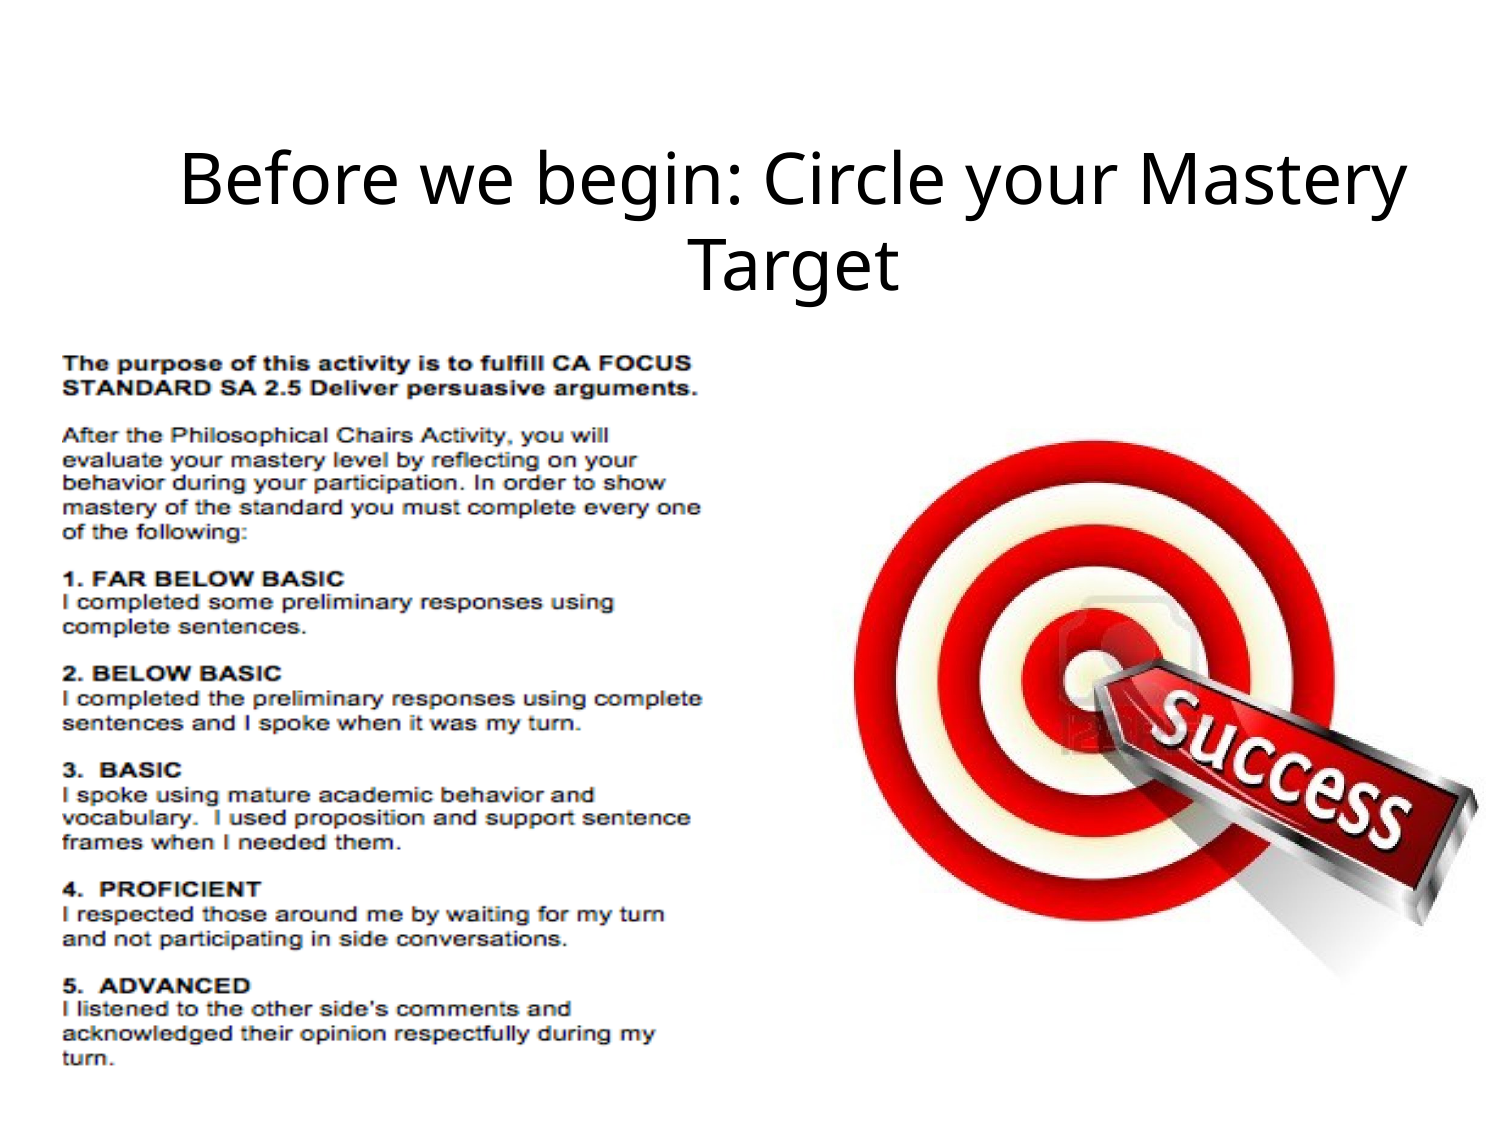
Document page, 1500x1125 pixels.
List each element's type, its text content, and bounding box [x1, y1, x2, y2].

picture [774, 312, 1500, 1038]
title Before we begin: Circle your Mastery Target [87, 125, 1500, 313]
picture [62, 337, 726, 1078]
